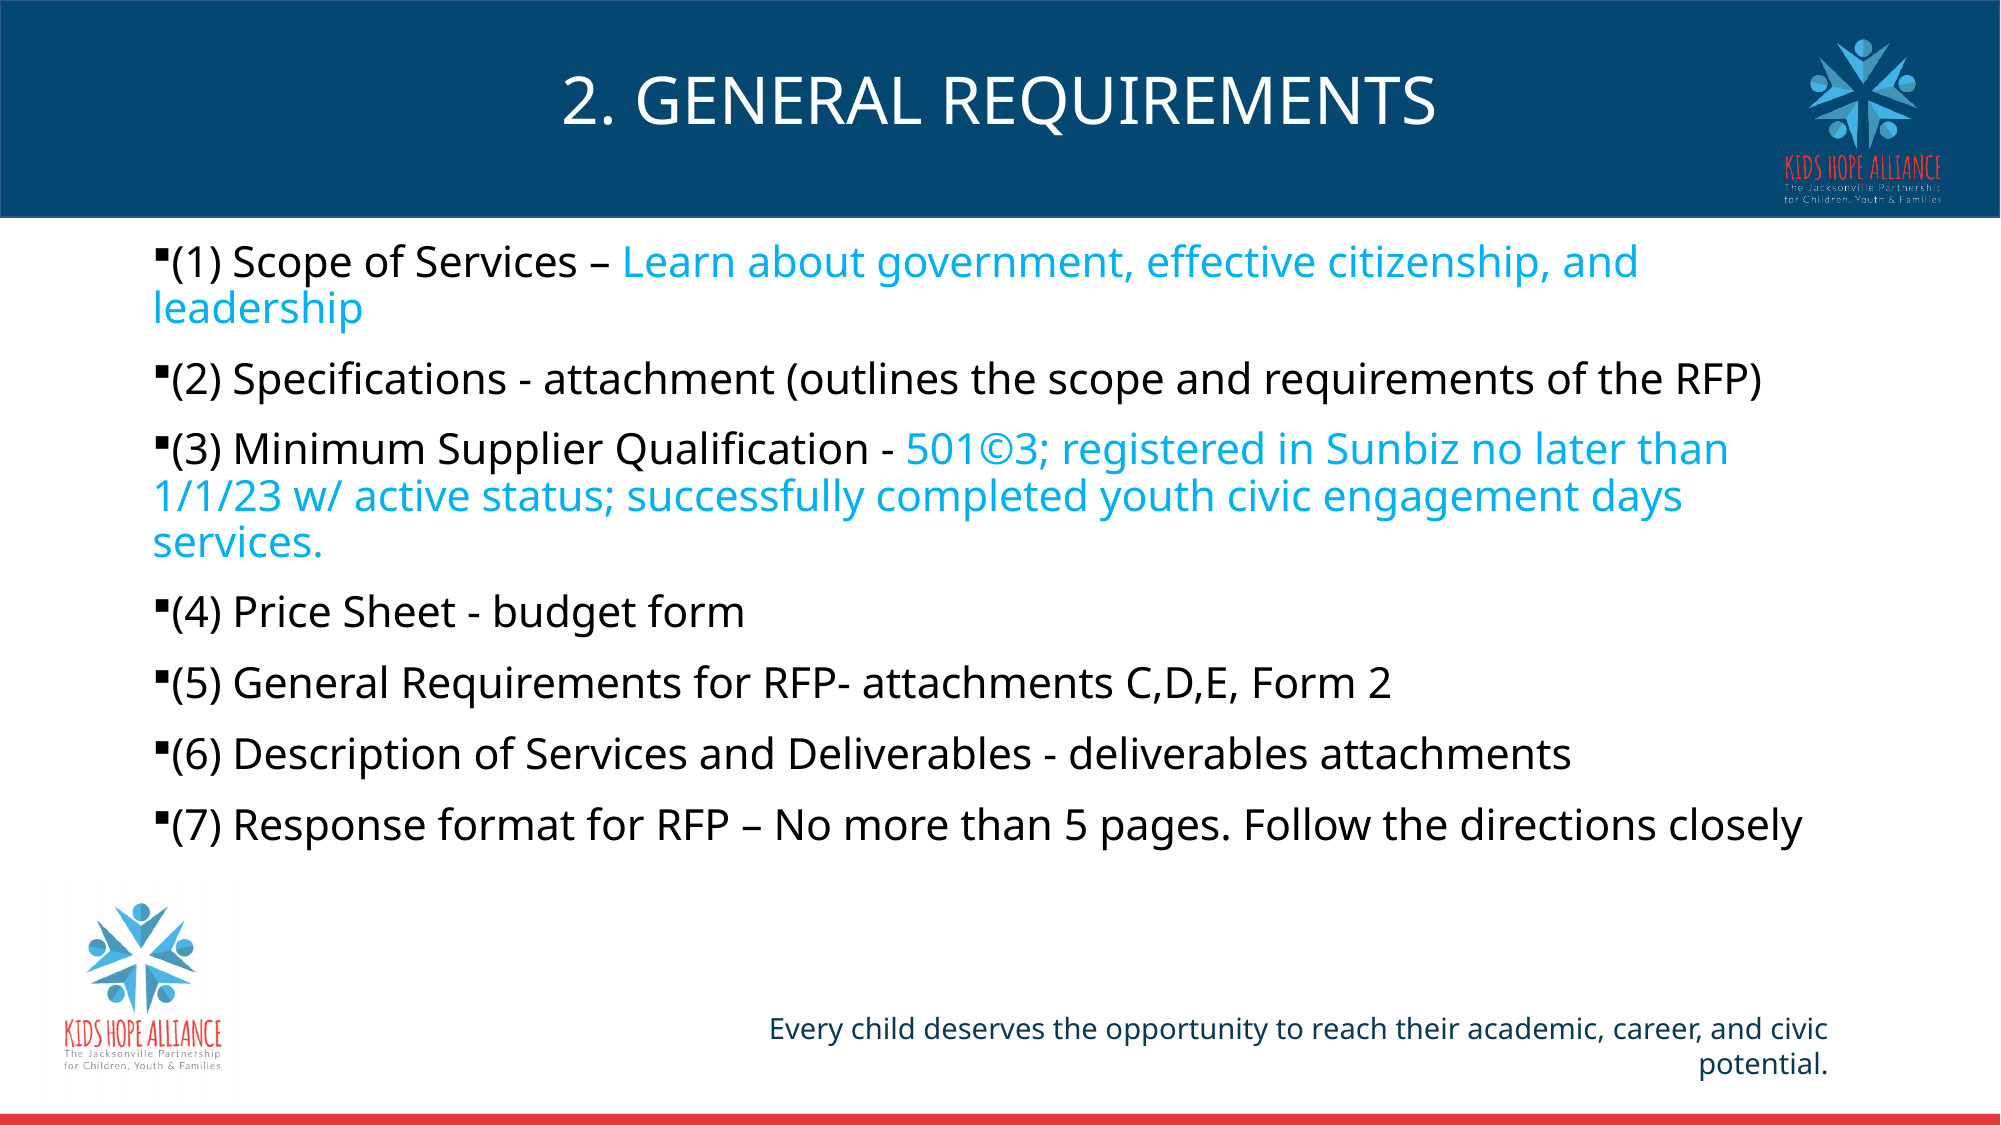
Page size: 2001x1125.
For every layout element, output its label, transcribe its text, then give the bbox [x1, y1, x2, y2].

picture [35, 877, 257, 1104]
title 2. GENERAL REQUIREMENTS [137, 59, 1863, 218]
list (1) Scope of Services – Learn about government, effective citizenship, and leadership (2) Specifications - attachment (outlines the scope and requirements of the RFP) (3) Minimum Supplier Qualification - 501©3; registered in Sunbiz no later than 1/1/23 w/ active status; successfully completed youth civic engagement days services. (4) Price Sheet - budget form (5) General Requirements for RFP- attachments C,D,E, Form 2 (6) Description of Services and Deliverables - deliverables attachments (7) Response format for RFP – No more than 5 pages. Follow the directions closely [137, 232, 1863, 899]
